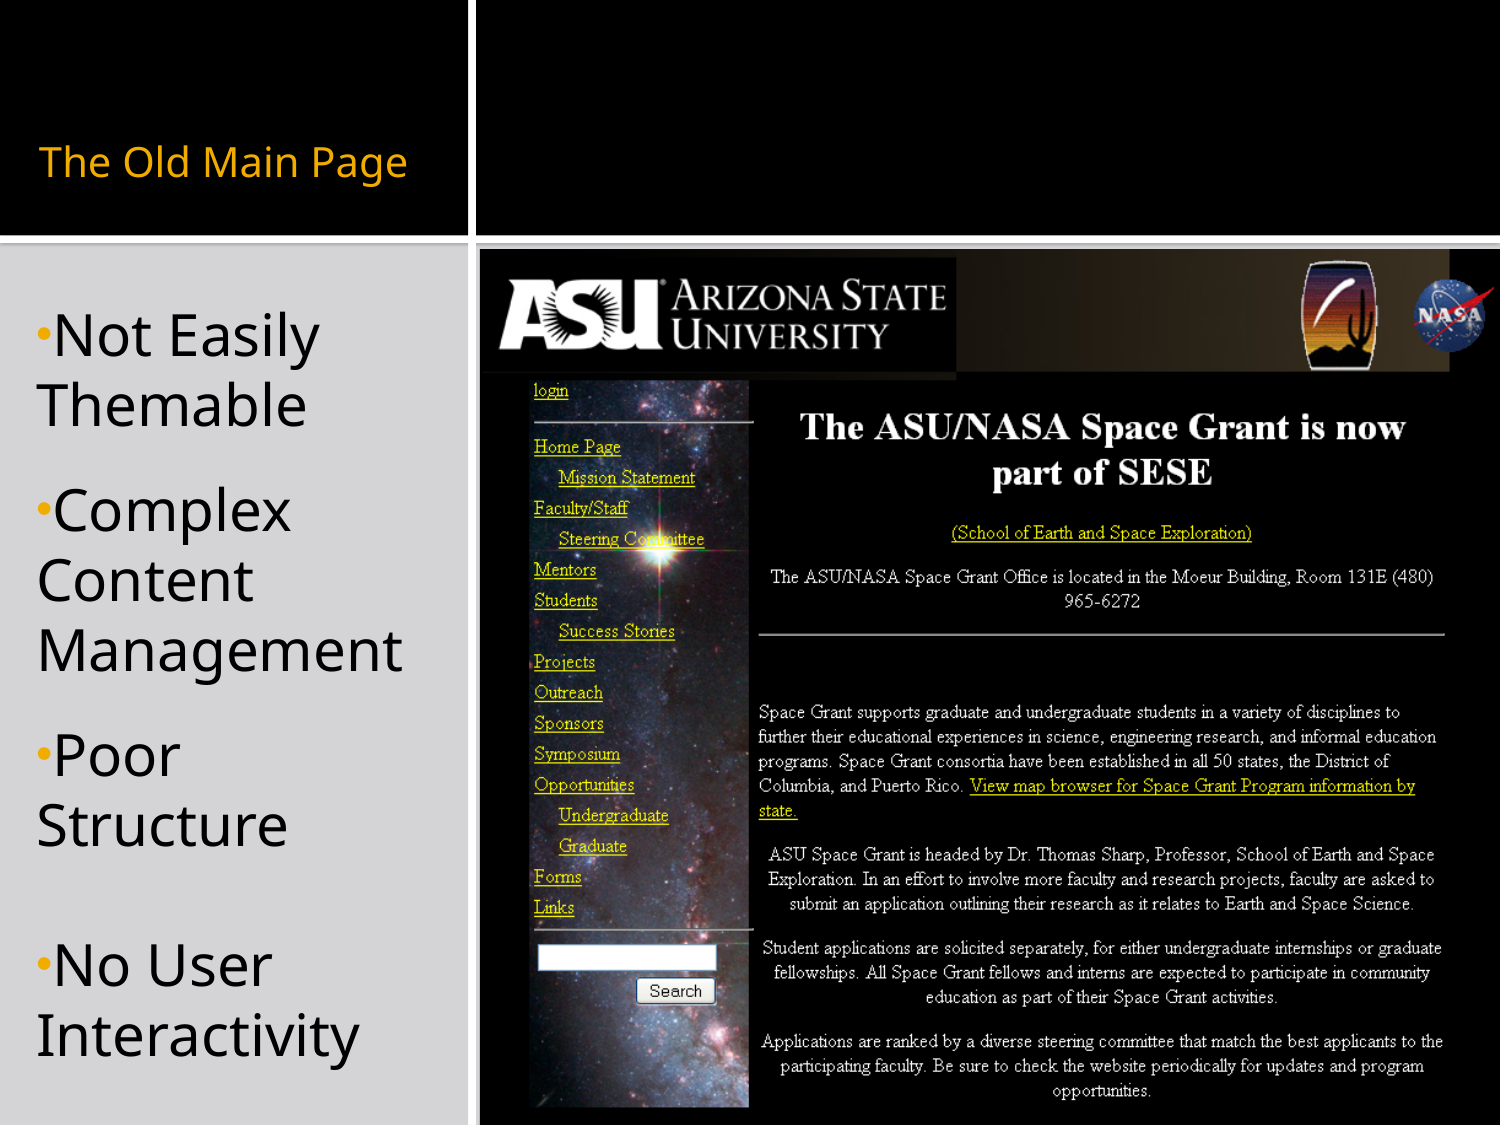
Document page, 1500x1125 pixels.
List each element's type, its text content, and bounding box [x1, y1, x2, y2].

list Not Easily Themable Complex Content Management Poor Structure No User Interactivity [26, 283, 432, 1034]
picture [479, 249, 1500, 1125]
title The Old Main Page [26, 25, 442, 186]
